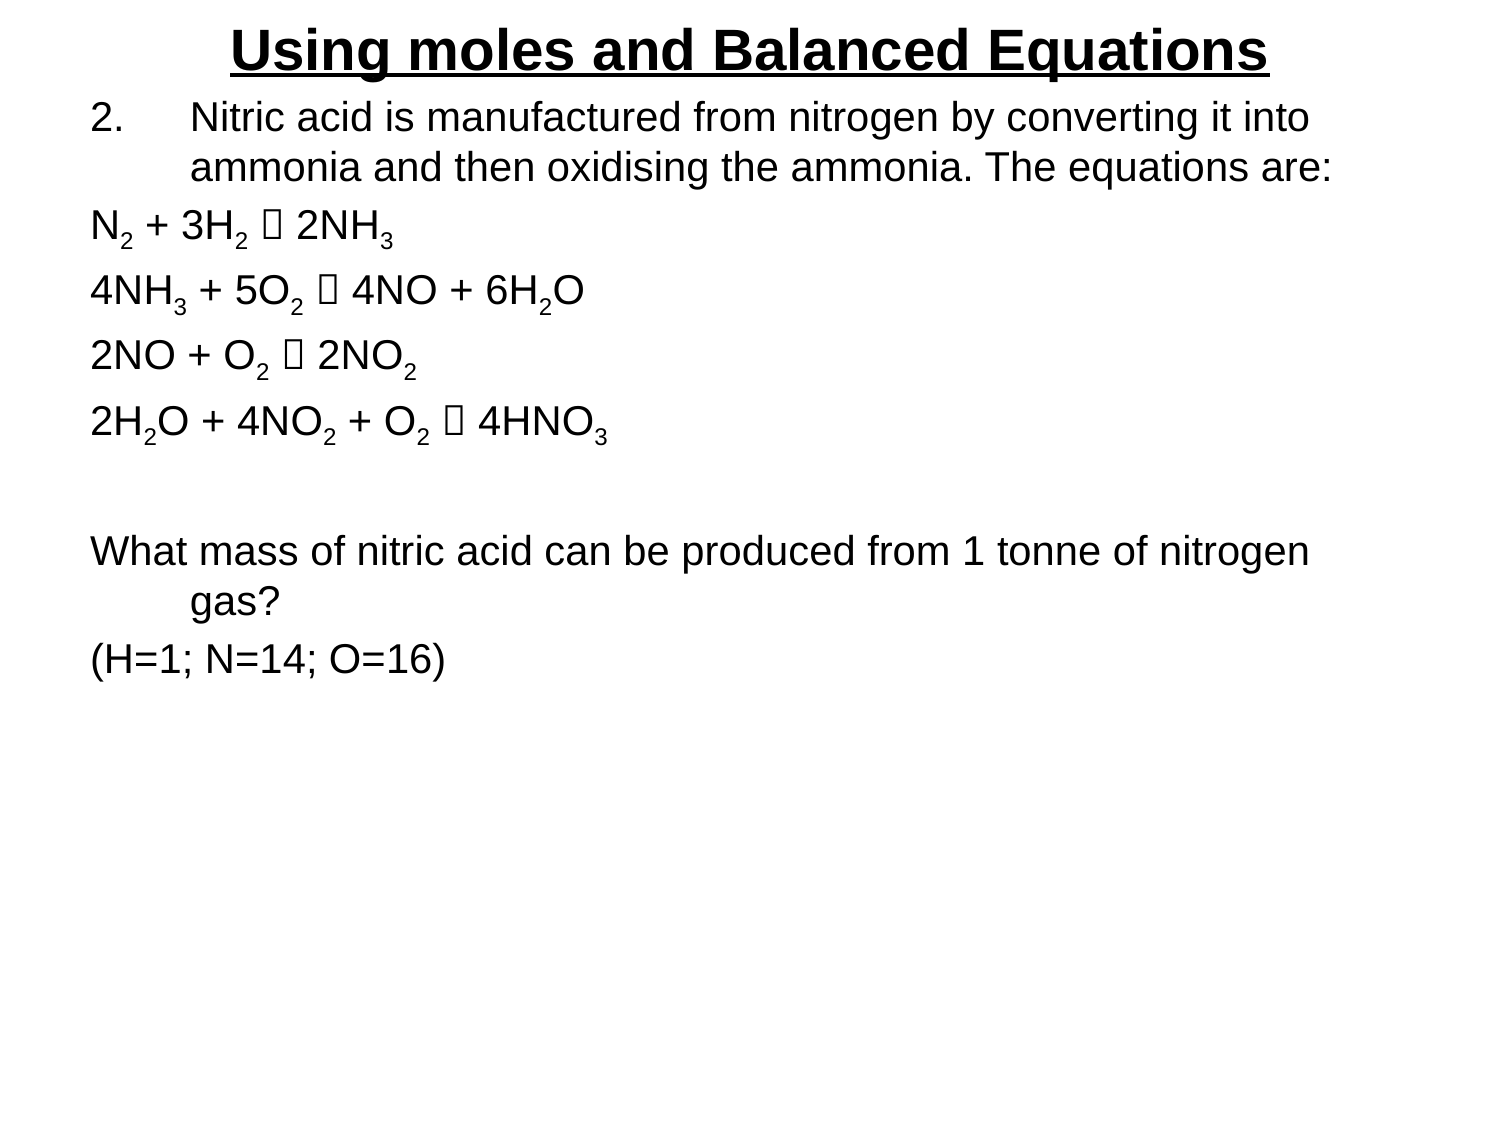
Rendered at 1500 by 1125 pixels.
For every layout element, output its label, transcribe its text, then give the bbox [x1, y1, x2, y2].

list Nitric acid is manufactured from nitrogen by converting it into ammonia and then oxidising the ammonia. The equations are: N2 + 3H2  2NH3 4NH3 + 5O2  4NO + 6H2O 2NO + O2  2NO2 2H2O + 4NO2 + O2  4HNO3 What mass of nitric acid can be produced from 1 tonne of nitrogen gas? (H=1; N=14; O=16) [75, 82, 1425, 1048]
title Using moles and Balanced Equations [75, 0, 1425, 82]
